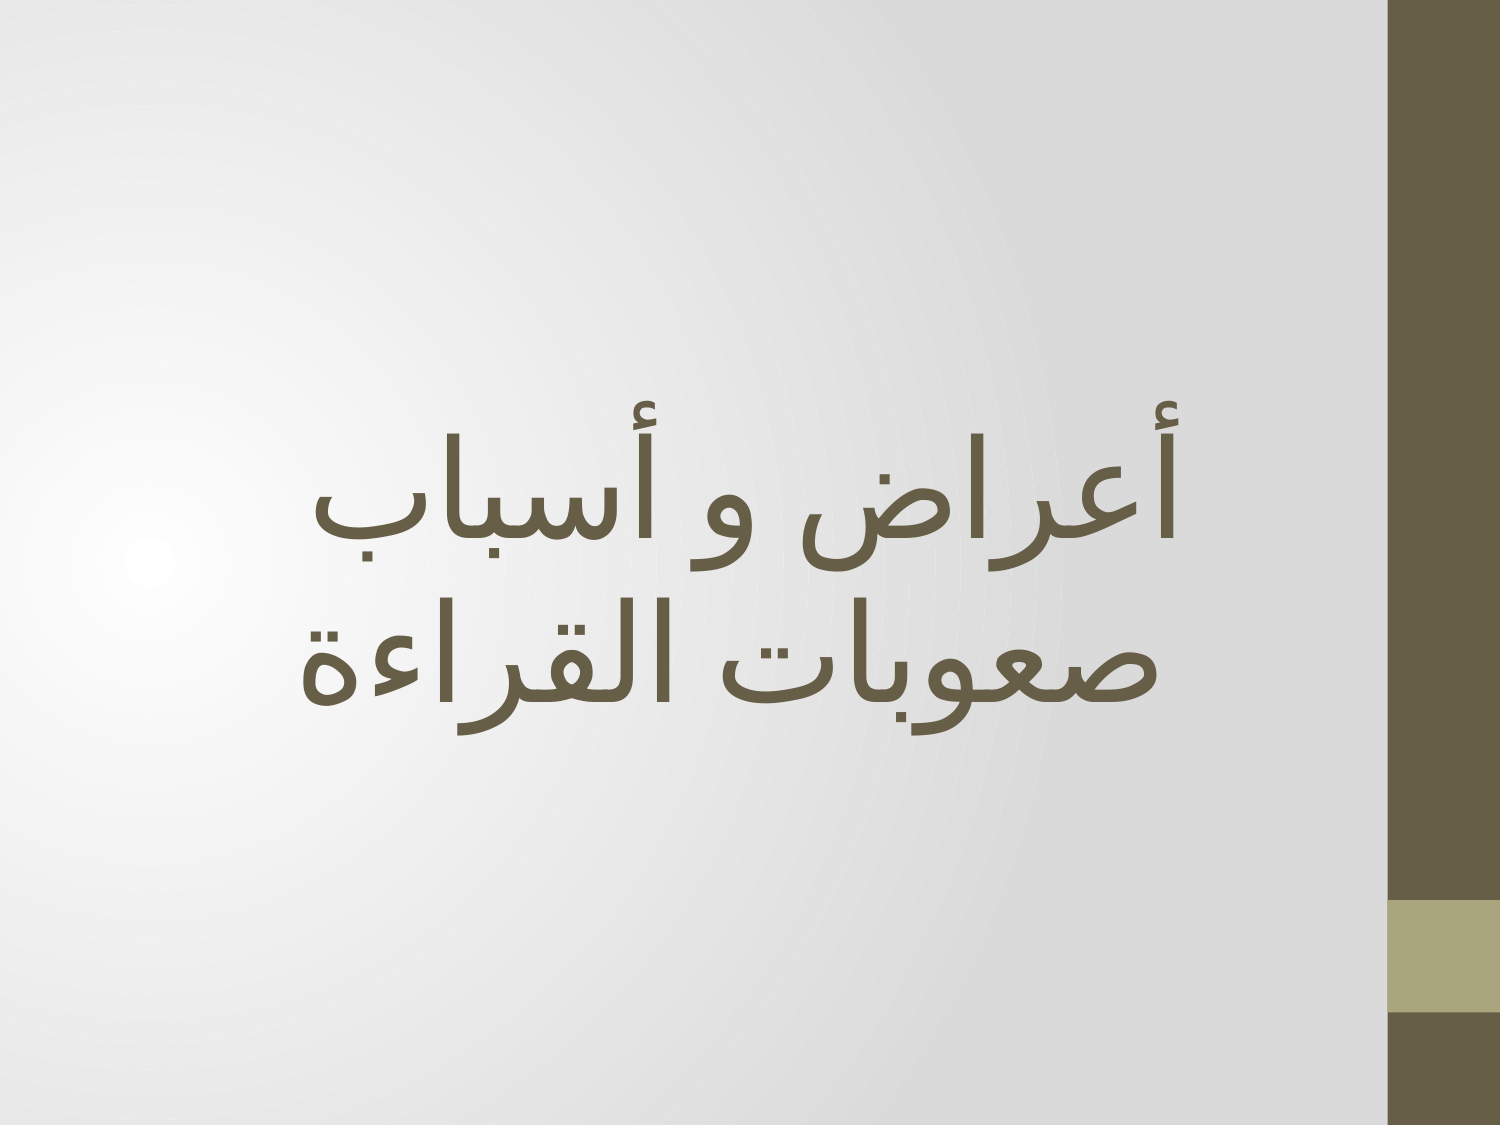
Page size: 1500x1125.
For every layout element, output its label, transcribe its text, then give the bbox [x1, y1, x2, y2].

title أعراض و أسباب صعوبات القراءة [112, 312, 1350, 738]
